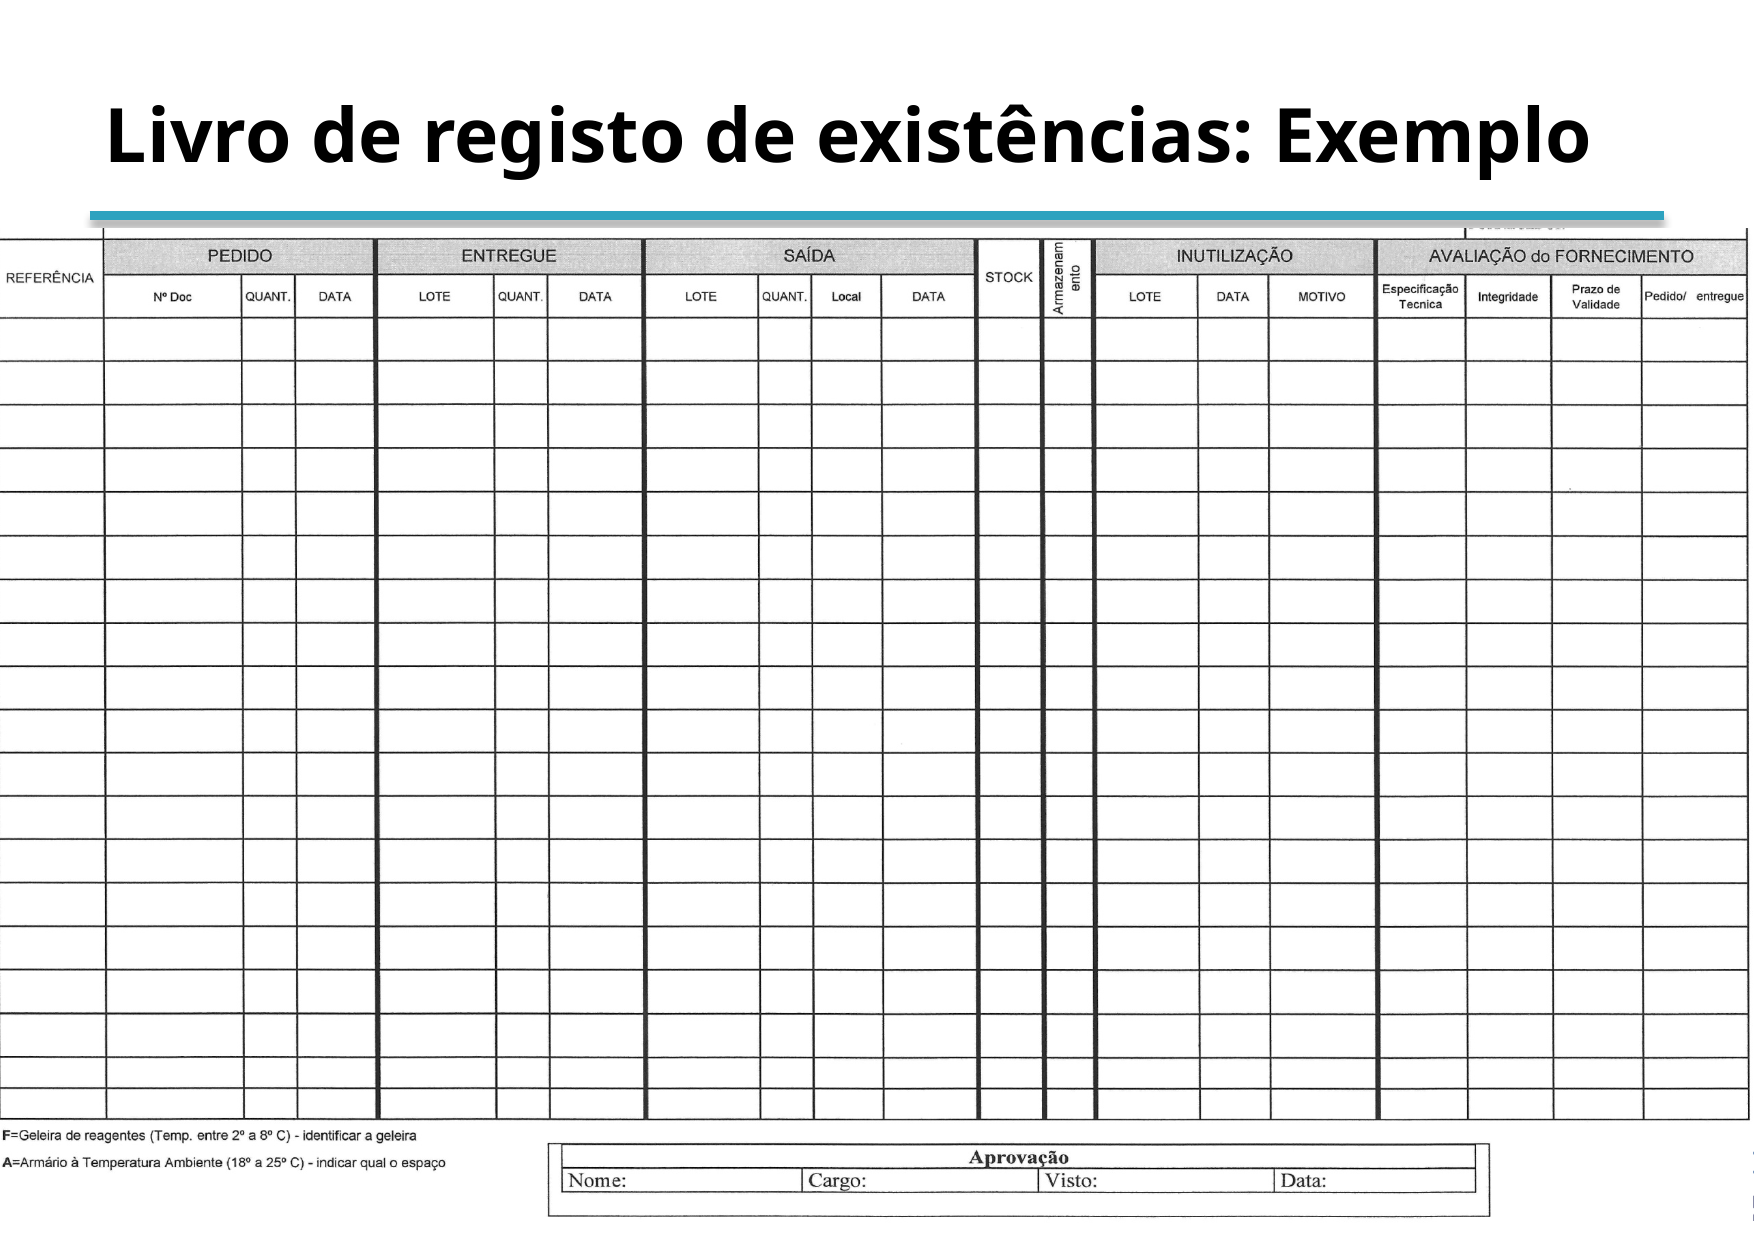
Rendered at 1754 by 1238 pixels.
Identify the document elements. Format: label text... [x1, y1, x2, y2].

title Livro de registo de existências: Exemplo [87, 49, 1666, 216]
picture [0, 228, 1754, 1238]
